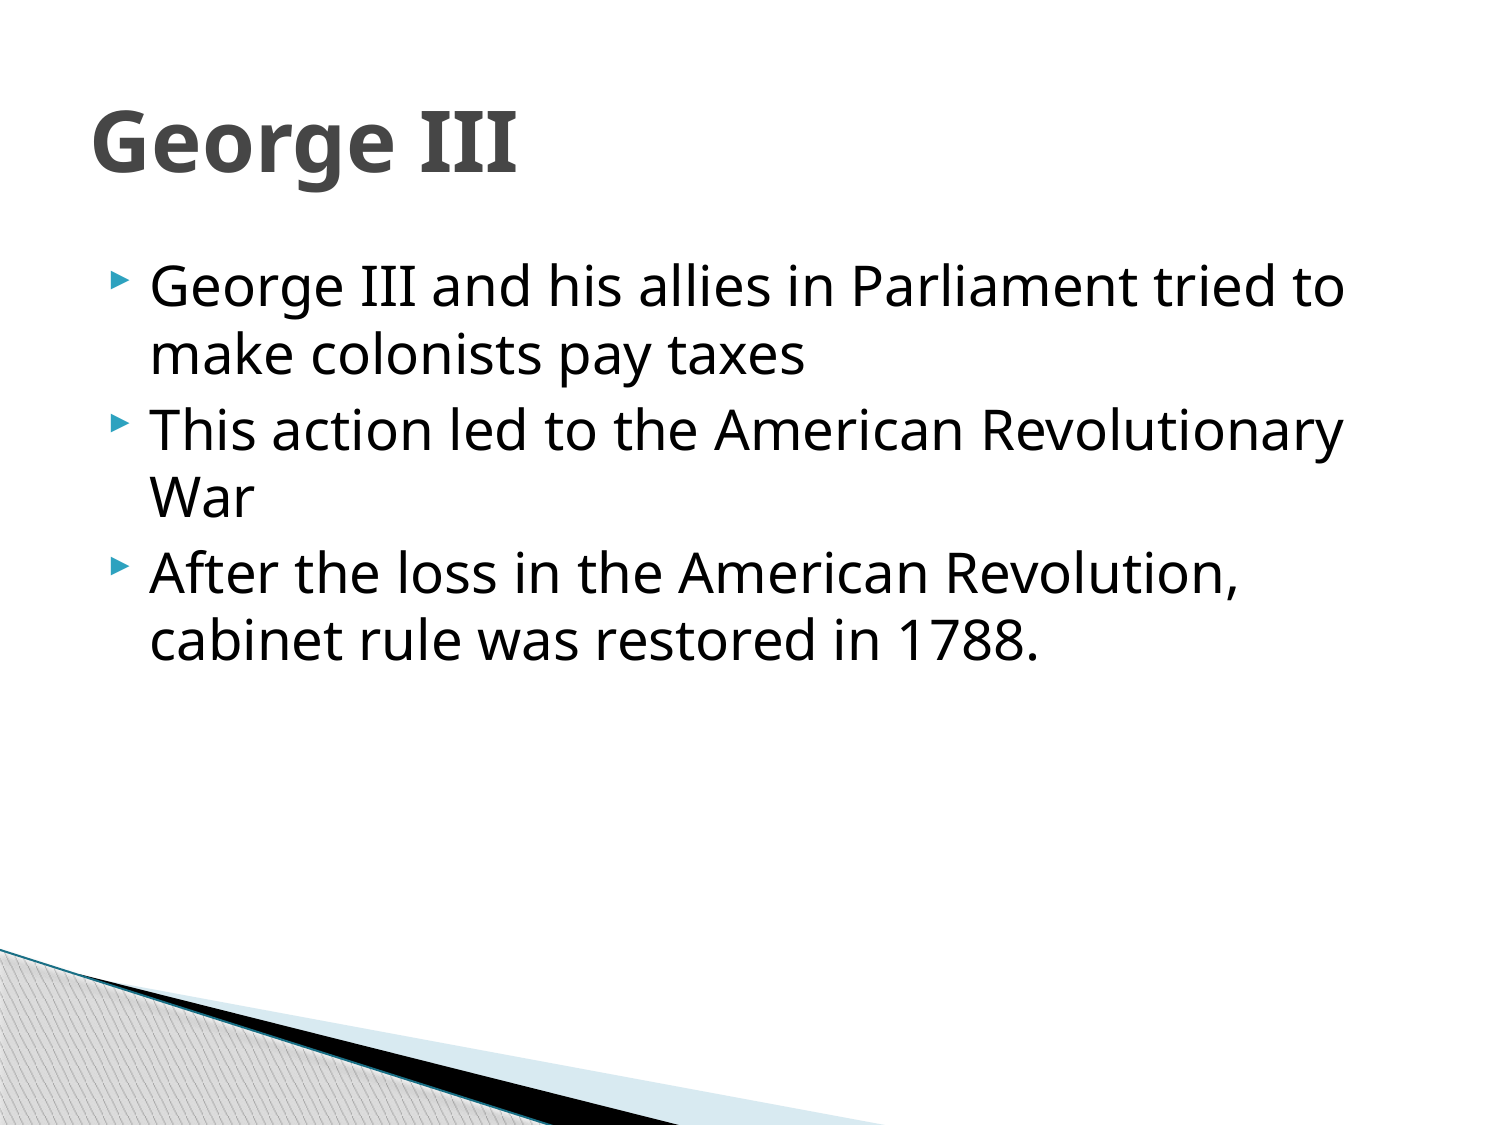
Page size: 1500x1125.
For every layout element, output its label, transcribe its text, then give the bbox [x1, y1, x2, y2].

title George III [75, 45, 1425, 233]
list George III and his allies in Parliament tried to make colonists pay taxes This action led to the American Revolutionary War After the loss in the American Revolution, cabinet rule was restored in 1788. [75, 243, 1425, 986]
